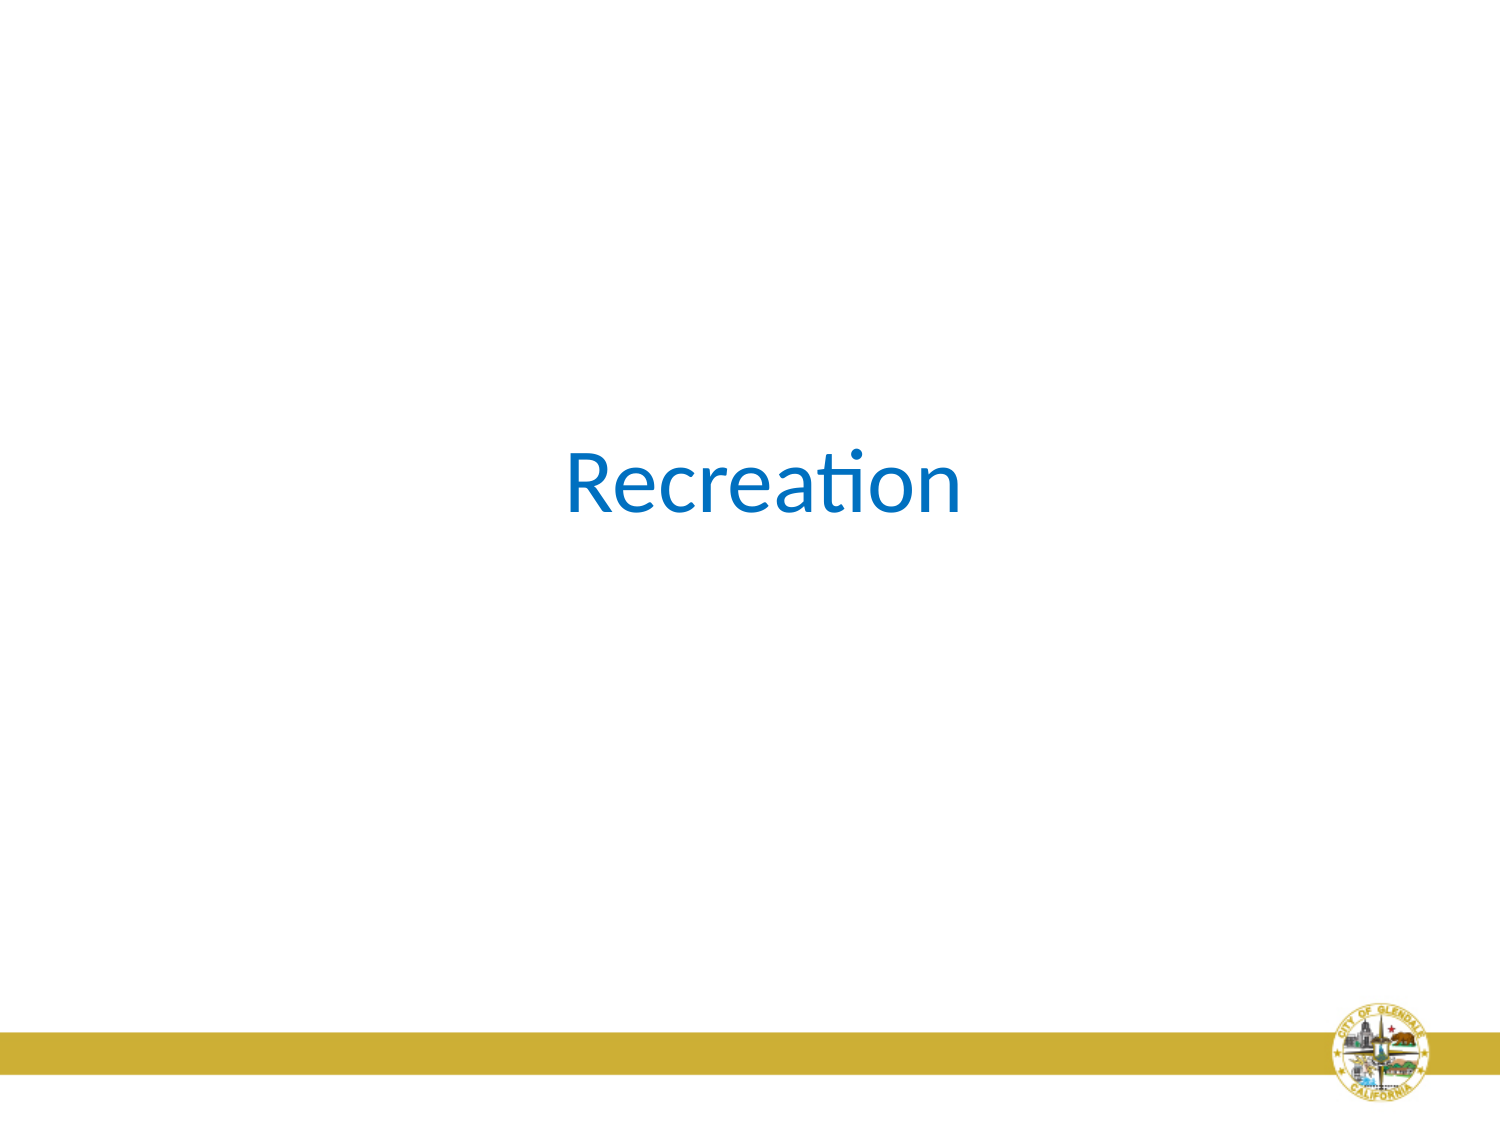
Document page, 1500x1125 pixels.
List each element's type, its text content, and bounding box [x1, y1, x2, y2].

title Recreation [127, 394, 1403, 557]
picture [0, 0, 1500, 1125]
